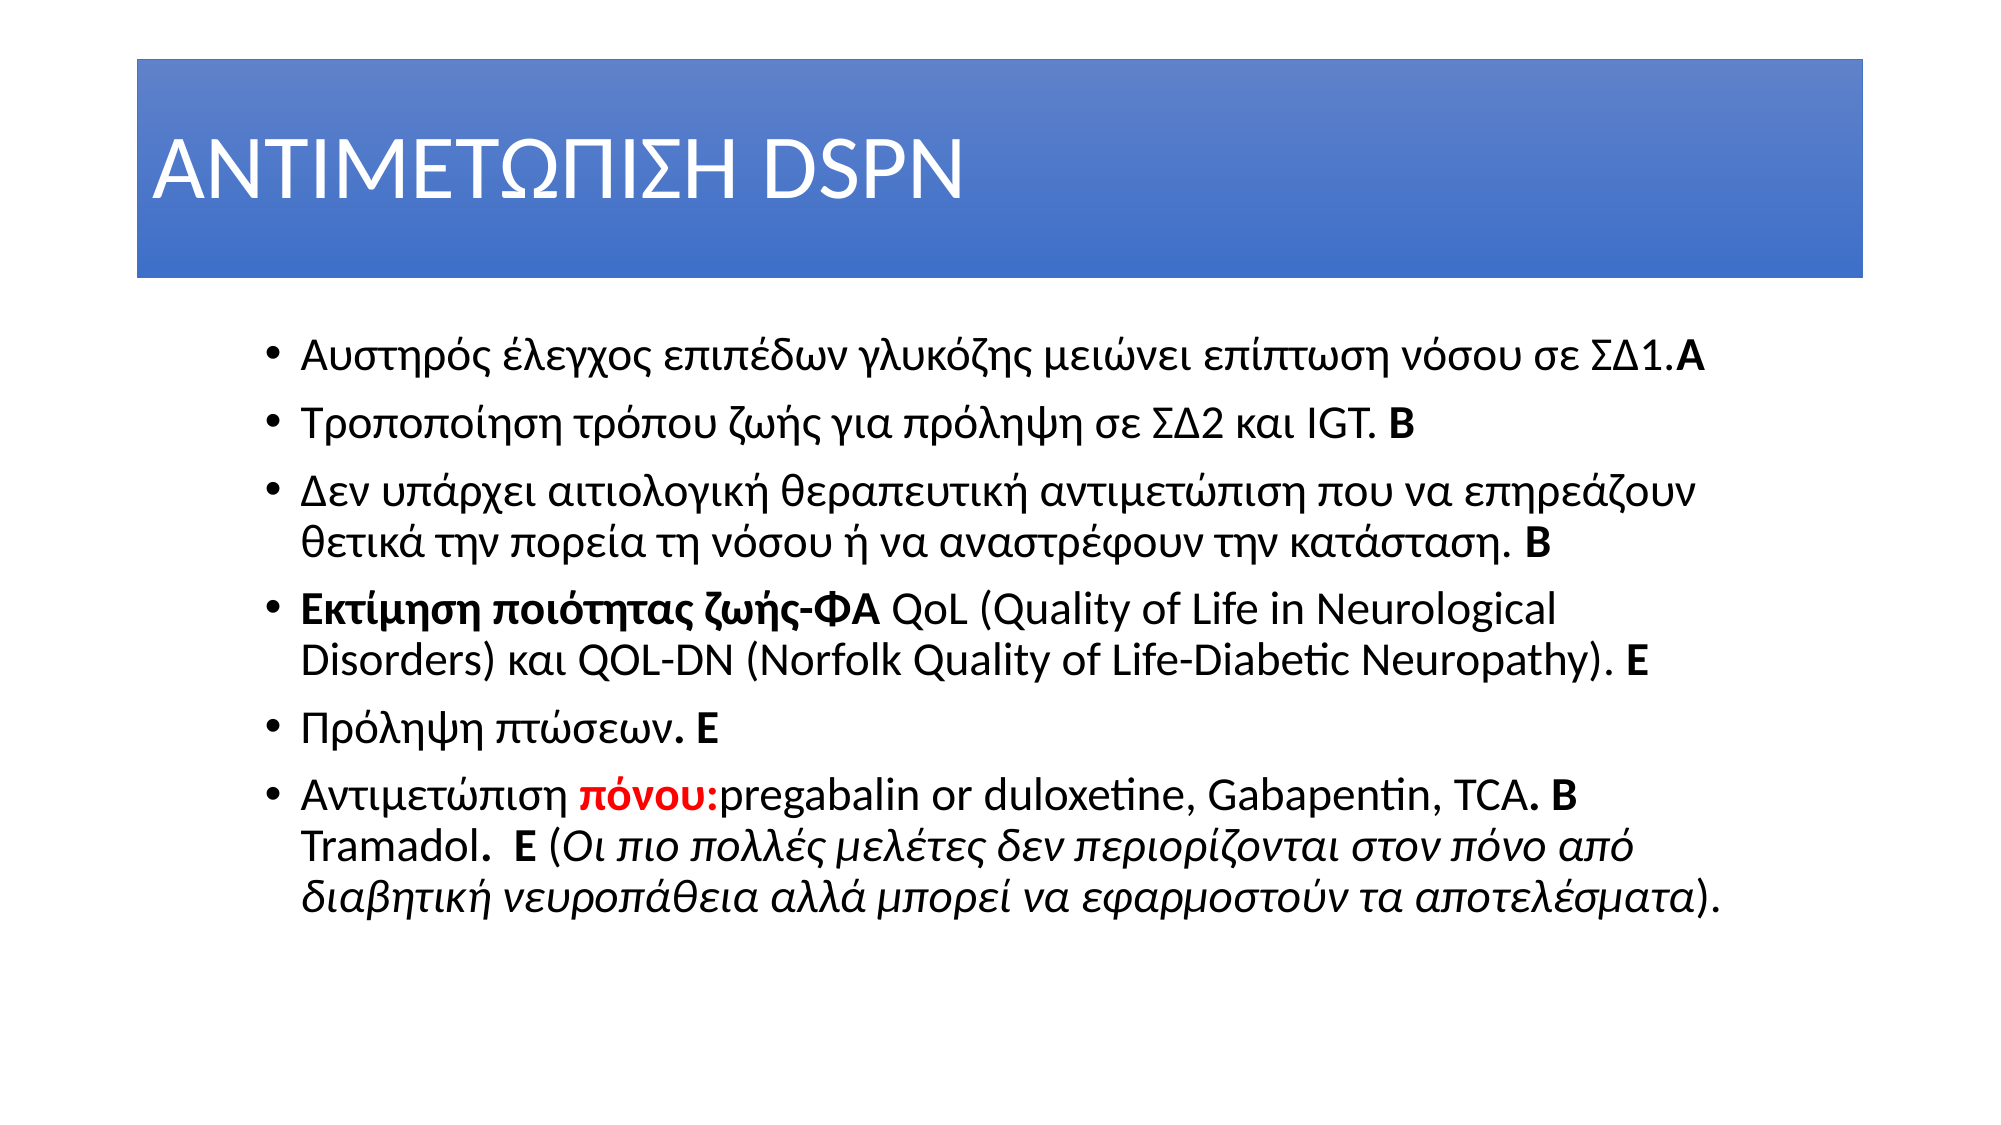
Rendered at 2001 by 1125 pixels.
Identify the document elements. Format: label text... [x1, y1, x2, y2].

list Αυστηρός έλεγχος επιπέδων γλυκόζης μειώνει επίπτωση νόσου σε ΣΔ1.A Τροποποίηση τρόπου ζωής για πρόληψη σε ΣΔ2 και IGT. B Δεν υπάρχει αιτιολογική θεραπευτική αντιμετώπιση που να επηρεάζουν θετικά την πορεία τη νόσου ή να αναστρέφουν την κατάσταση. B Εκτίμηση ποιότητας ζωής-ΦΑ QoL (Quality of Life in Neurological Disorders) και QOL-DN (Norfolk Quality of Life-Diabetic Neuropathy). Ε Πρόληψη πτώσεων. Ε Αντιμετώπιση πόνου:pregabalin or duloxetine, Gabapentin, TCA. B Tramadol. E (Οι πιο πολλές μελέτες δεν περιορίζονται στον πόνο από διαβητική νευροπάθεια αλλά μπορεί να εφαρμοστούν τα αποτελέσματα). [249, 322, 1750, 1066]
title ΑΝΤΙΜΕΤΩΠΙΣΗ DSPN [137, 59, 1863, 278]
